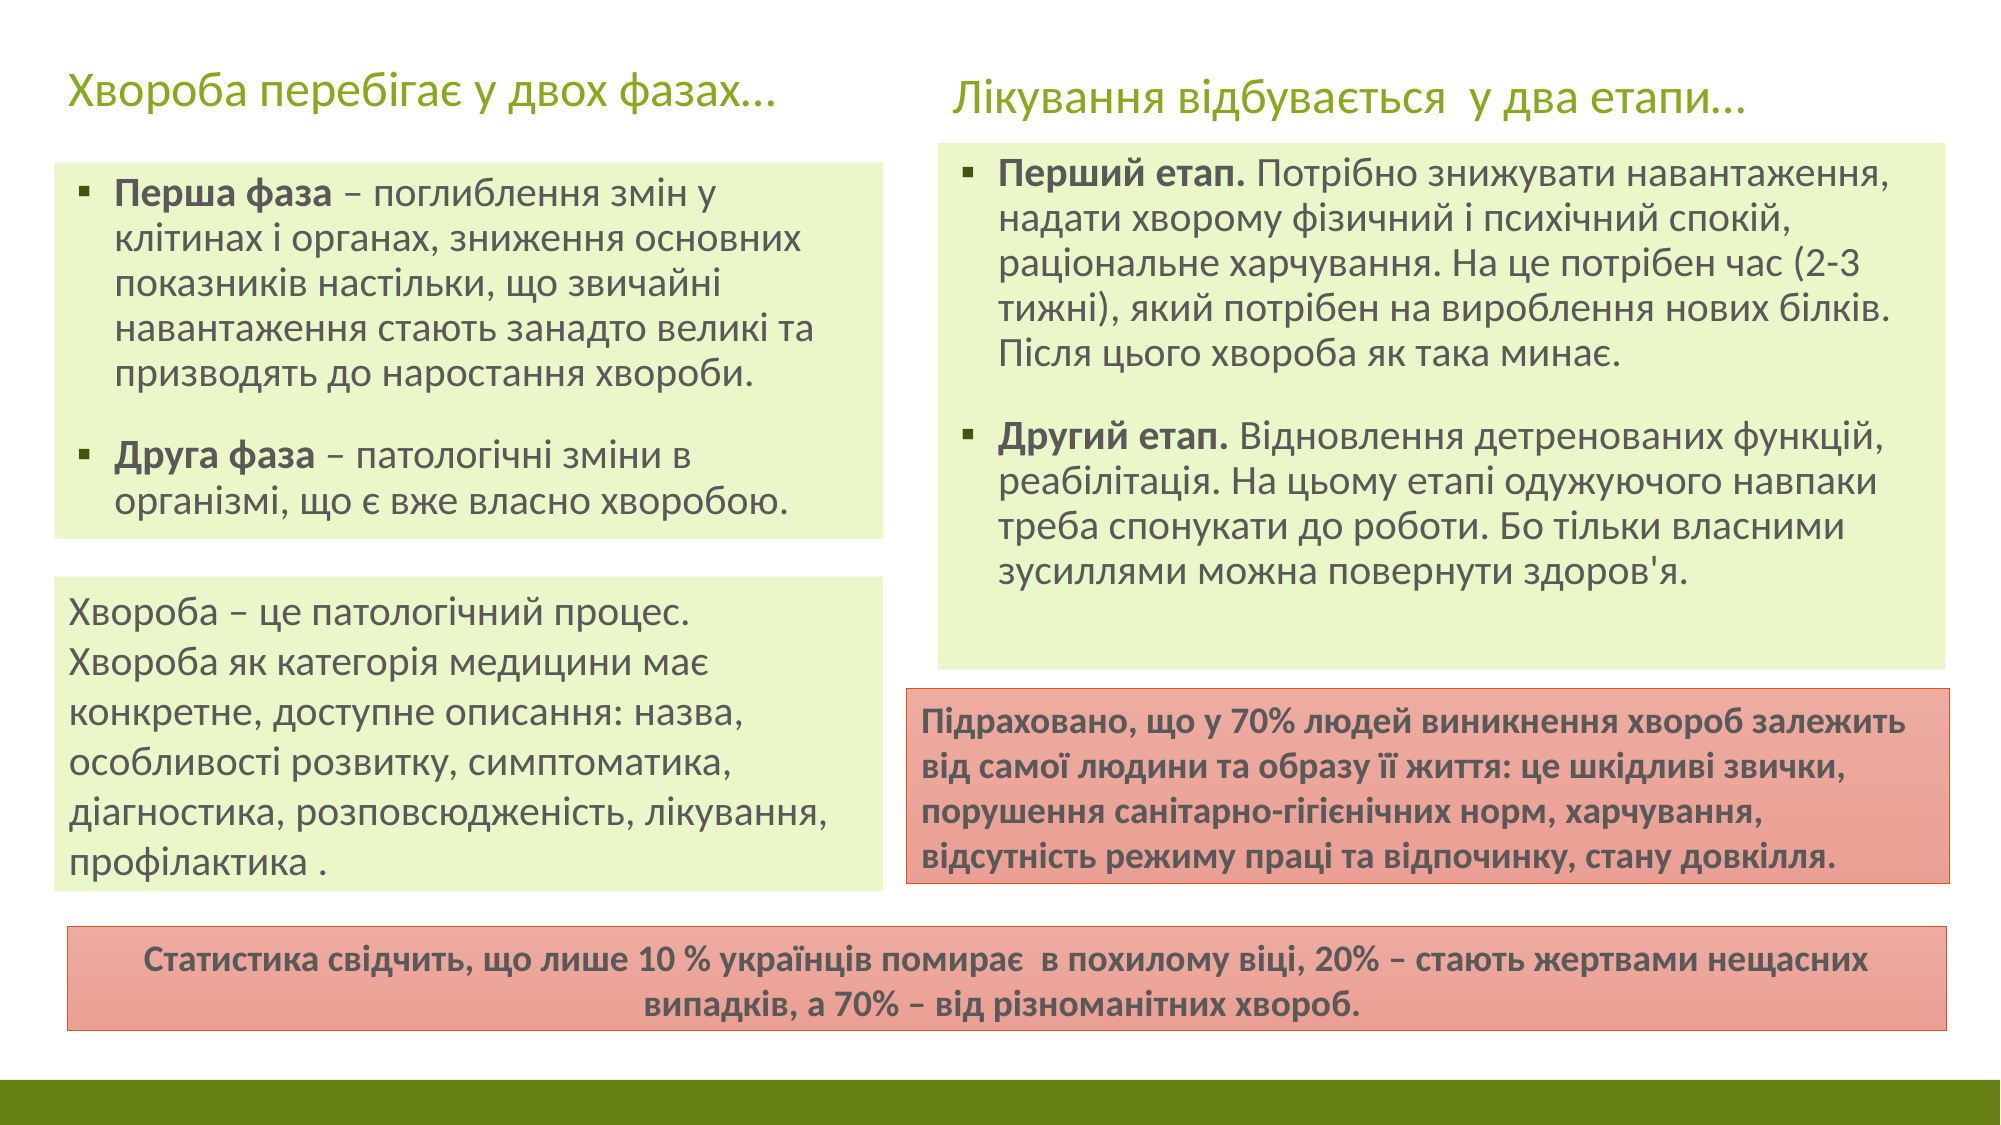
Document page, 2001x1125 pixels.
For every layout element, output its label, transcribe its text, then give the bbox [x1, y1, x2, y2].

text_box Хвороба перебігає у двох фазах… [54, 48, 867, 124]
text_box Статистика свідчить, що лише 10 % українців помирає в похилому віці, 20% – стають жертвами нещасних випадків, а 70% – від різноманітних хвороб. [67, 926, 1947, 1031]
list Перша фаза ‒ поглиблення змін у клітинах і органах, зниження основних показників настільки, що звичайні навантаження стають занадто великі та призводять до наростання хвороби. Друга фаза ‒ патологічні зміни в організмі, що є вже власно хворобою. [54, 162, 884, 539]
text_box Підраховано, що у 70% людей виникнення хвороб залежить від самої людини та образу її життя: це шкідливі звички, порушення санітарно-гігієнічних норм, харчування, відсутність режиму праці та відпочинку, стану довкілля. [906, 688, 1950, 884]
list Перший етап. Потрібно знижувати навантаження, надати хворому фізичний і психічний спокій, раціональне харчування. На це потрібен час (2-3 тижні), який потрібен на вироблення нових білків. Після цього хвороба як така минає. Другий етап. Відновлення детренованих функцій, реабілітація. На цьому етапі одужуючого навпаки треба спонукати до роботи. Бо тільки власними зусиллями можна повернути здоров'я. [938, 143, 1946, 670]
text_box Хвороба ‒ це патологічний процес. Хвороба як категорія медицини має конкретне, доступне описання: назва, особливості розвитку, симптоматика, діагностика, розповсюдженість, лікування, профілактика . [54, 576, 883, 892]
text_box Лікування відбувається у два етапи… [937, 56, 1936, 132]
